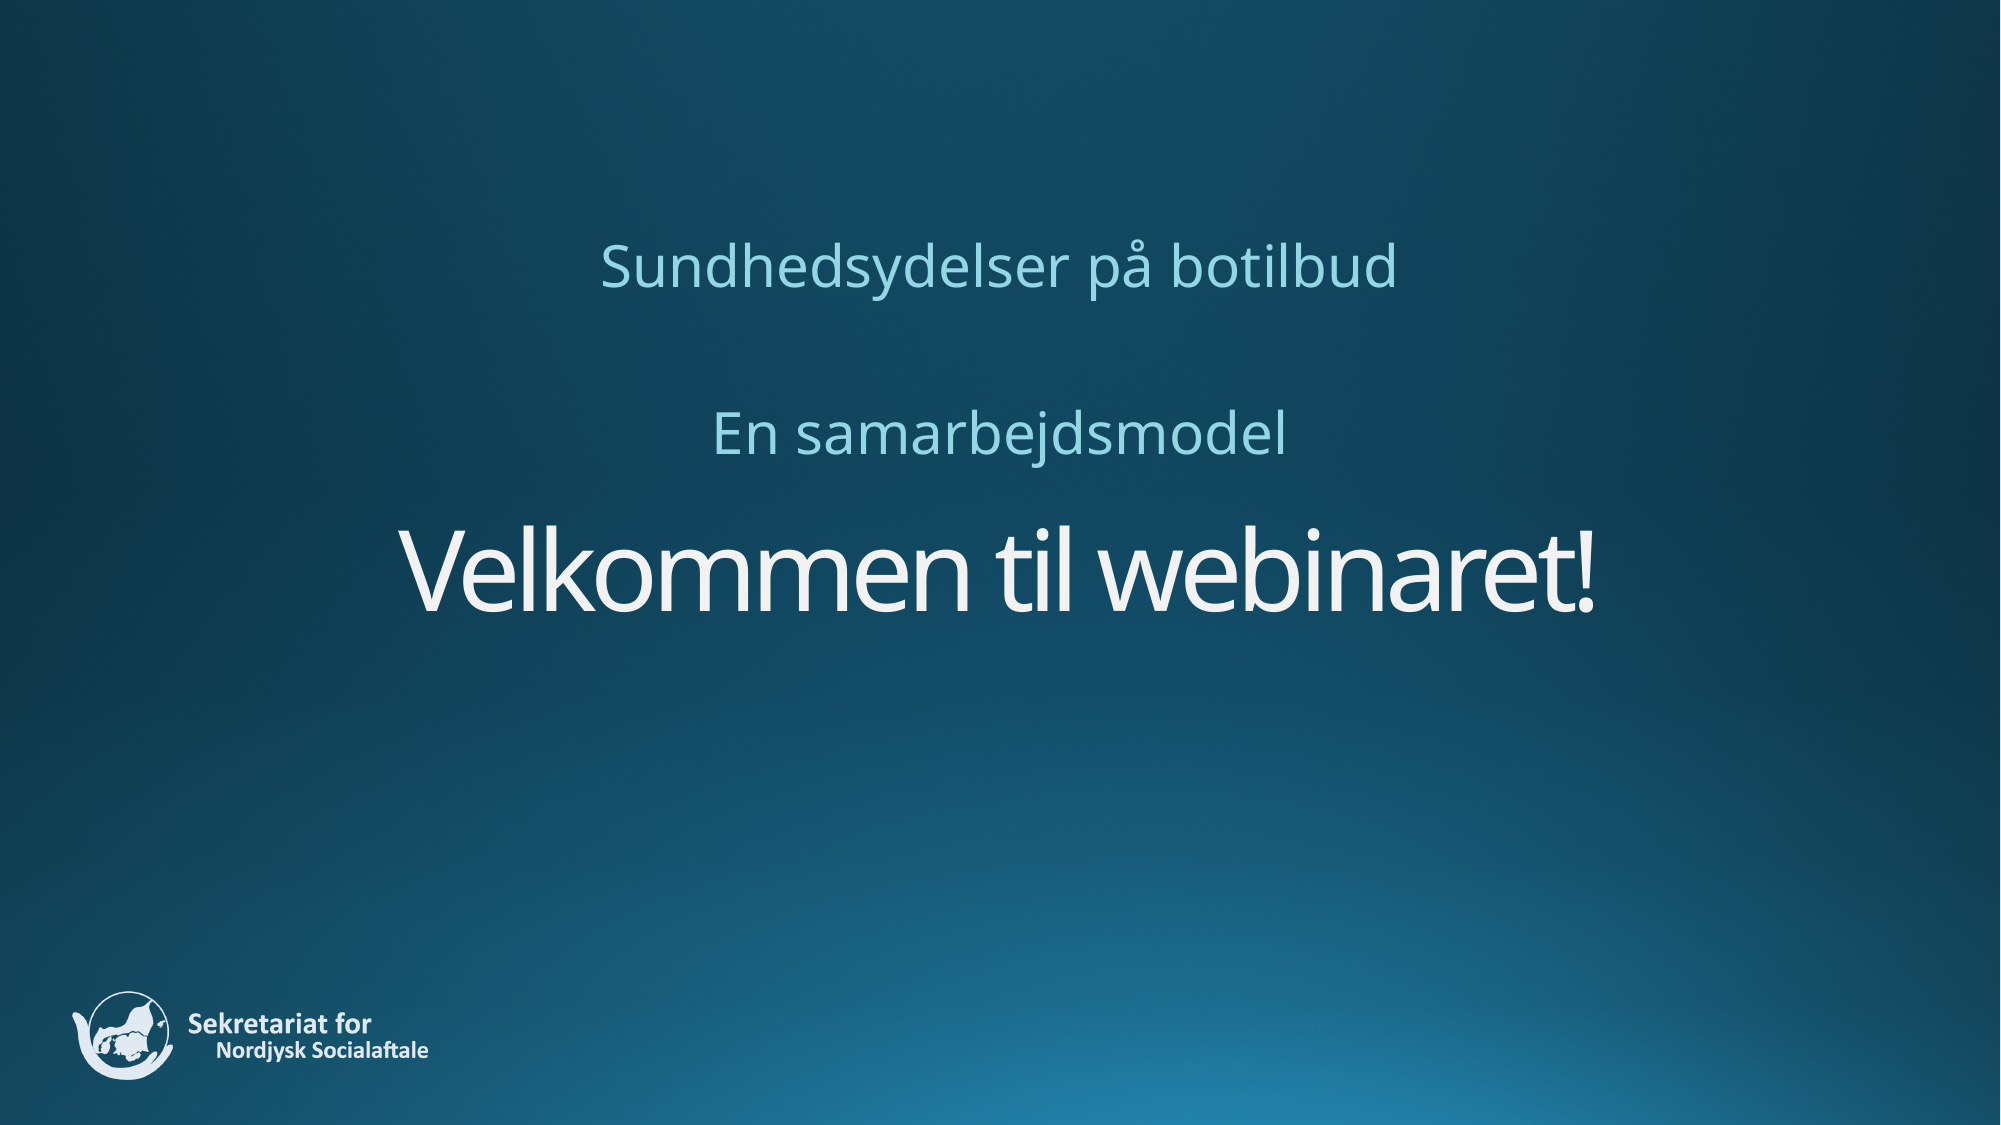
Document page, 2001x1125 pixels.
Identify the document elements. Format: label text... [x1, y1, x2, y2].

subtitle Sundhedsydelser på botilbud En samarbejdsmodel [249, 217, 1750, 475]
text_box [0, 0, 2000, 1125]
picture [72, 991, 428, 1080]
title Velkommen til webinaret! [249, 506, 1750, 915]
